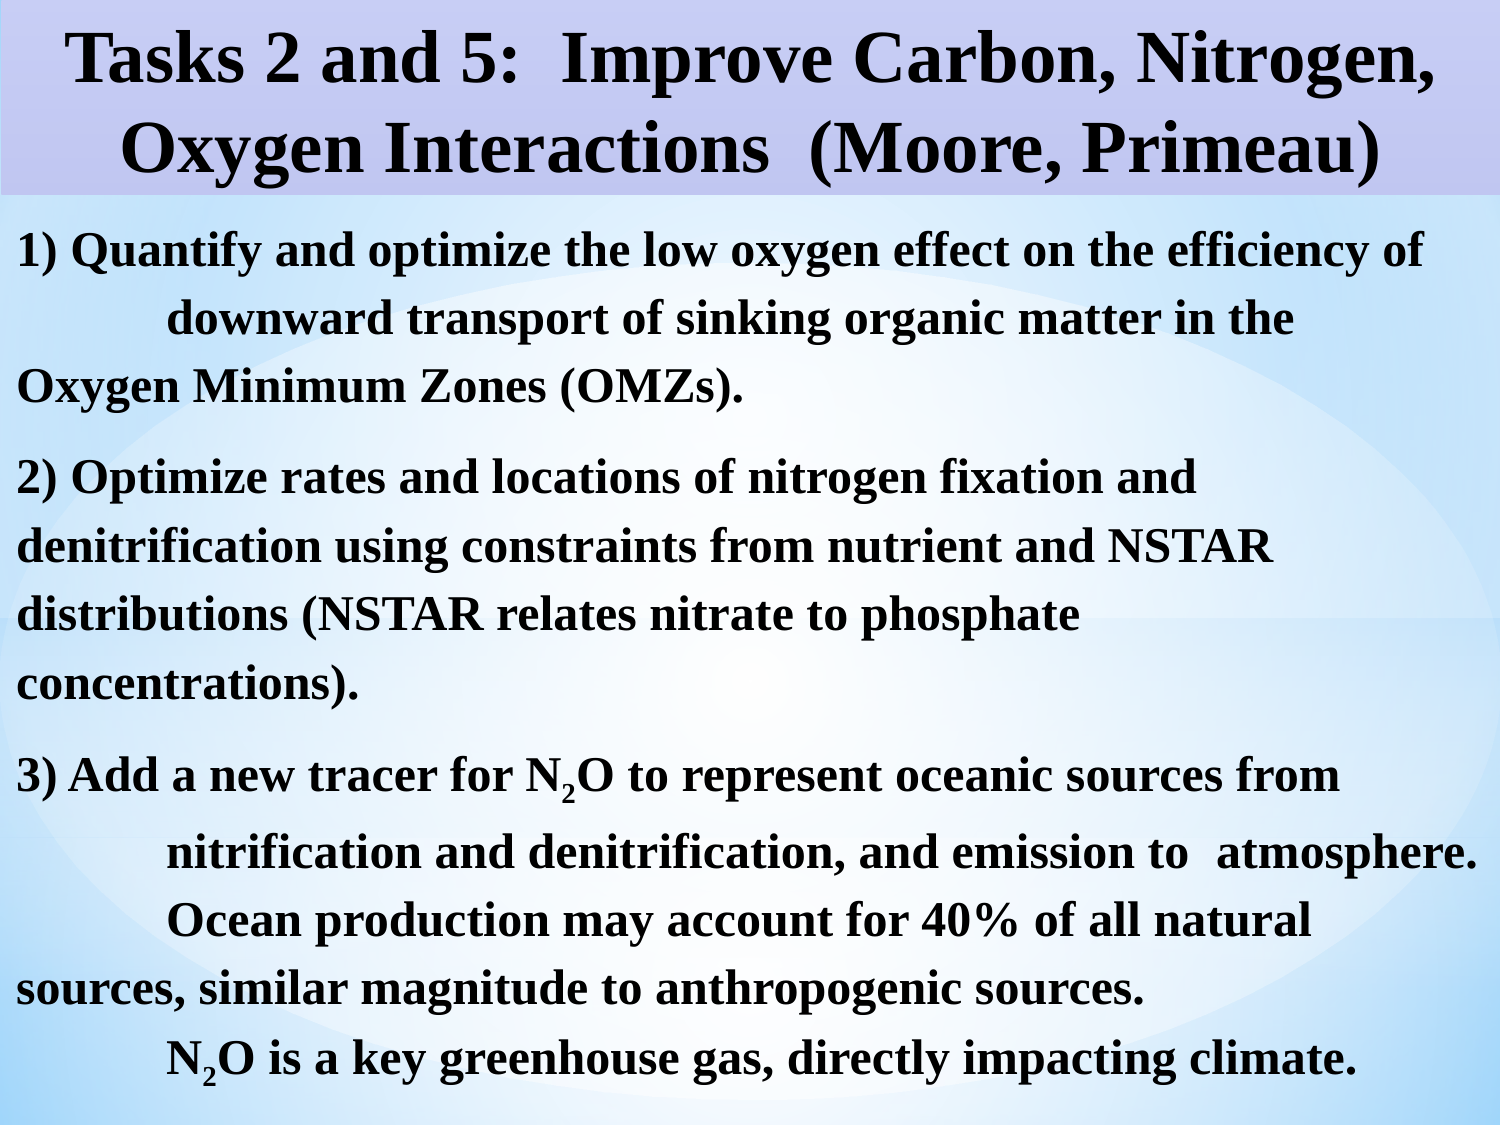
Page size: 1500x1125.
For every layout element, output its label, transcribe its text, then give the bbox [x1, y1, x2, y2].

text_box 1) Quantify and optimize the low oxygen effect on the efficiency of downward transport of sinking organic matter in the Oxygen Minimum Zones (OMZs). 2) Optimize rates and locations of nitrogen fixation and denitrification using constraints from nutrient and NSTAR distributions (NSTAR relates nitrate to phosphate concentrations). 3) Add a new tracer for N2O to represent oceanic sources from nitrification and denitrification, and emission to atmosphere. Ocean production may account for 40% of all natural sources, similar magnitude to anthropogenic sources. N2O is a key greenhouse gas, directly impacting climate. [1, 200, 1500, 1100]
text_box Tasks 2 and 5: Improve Carbon, Nitrogen, Oxygen Interactions (Moore, Primeau) [1, 0, 1500, 195]
